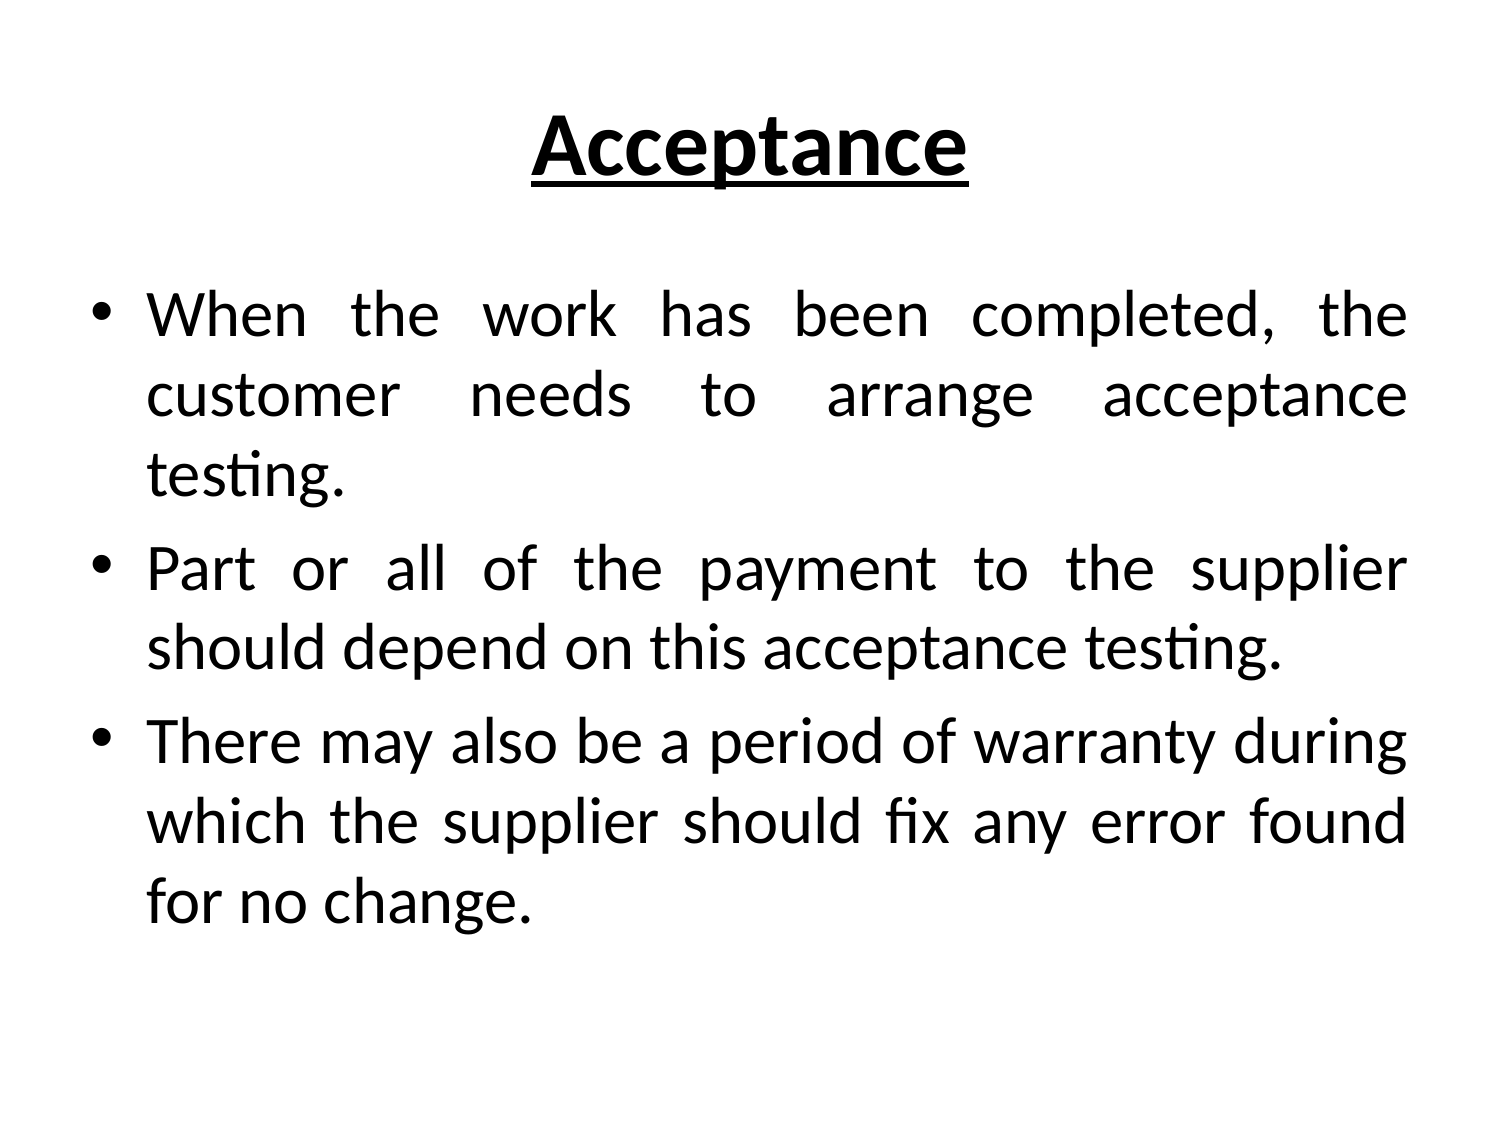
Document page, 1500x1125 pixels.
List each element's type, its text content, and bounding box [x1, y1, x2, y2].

title Acceptance [75, 45, 1425, 233]
list When the work has been completed, the customer needs to arrange acceptance testing. Part or all of the payment to the supplier should depend on this acceptance testing. There may also be a period of warranty during which the supplier should fix any error found for no change. [75, 262, 1425, 1005]
